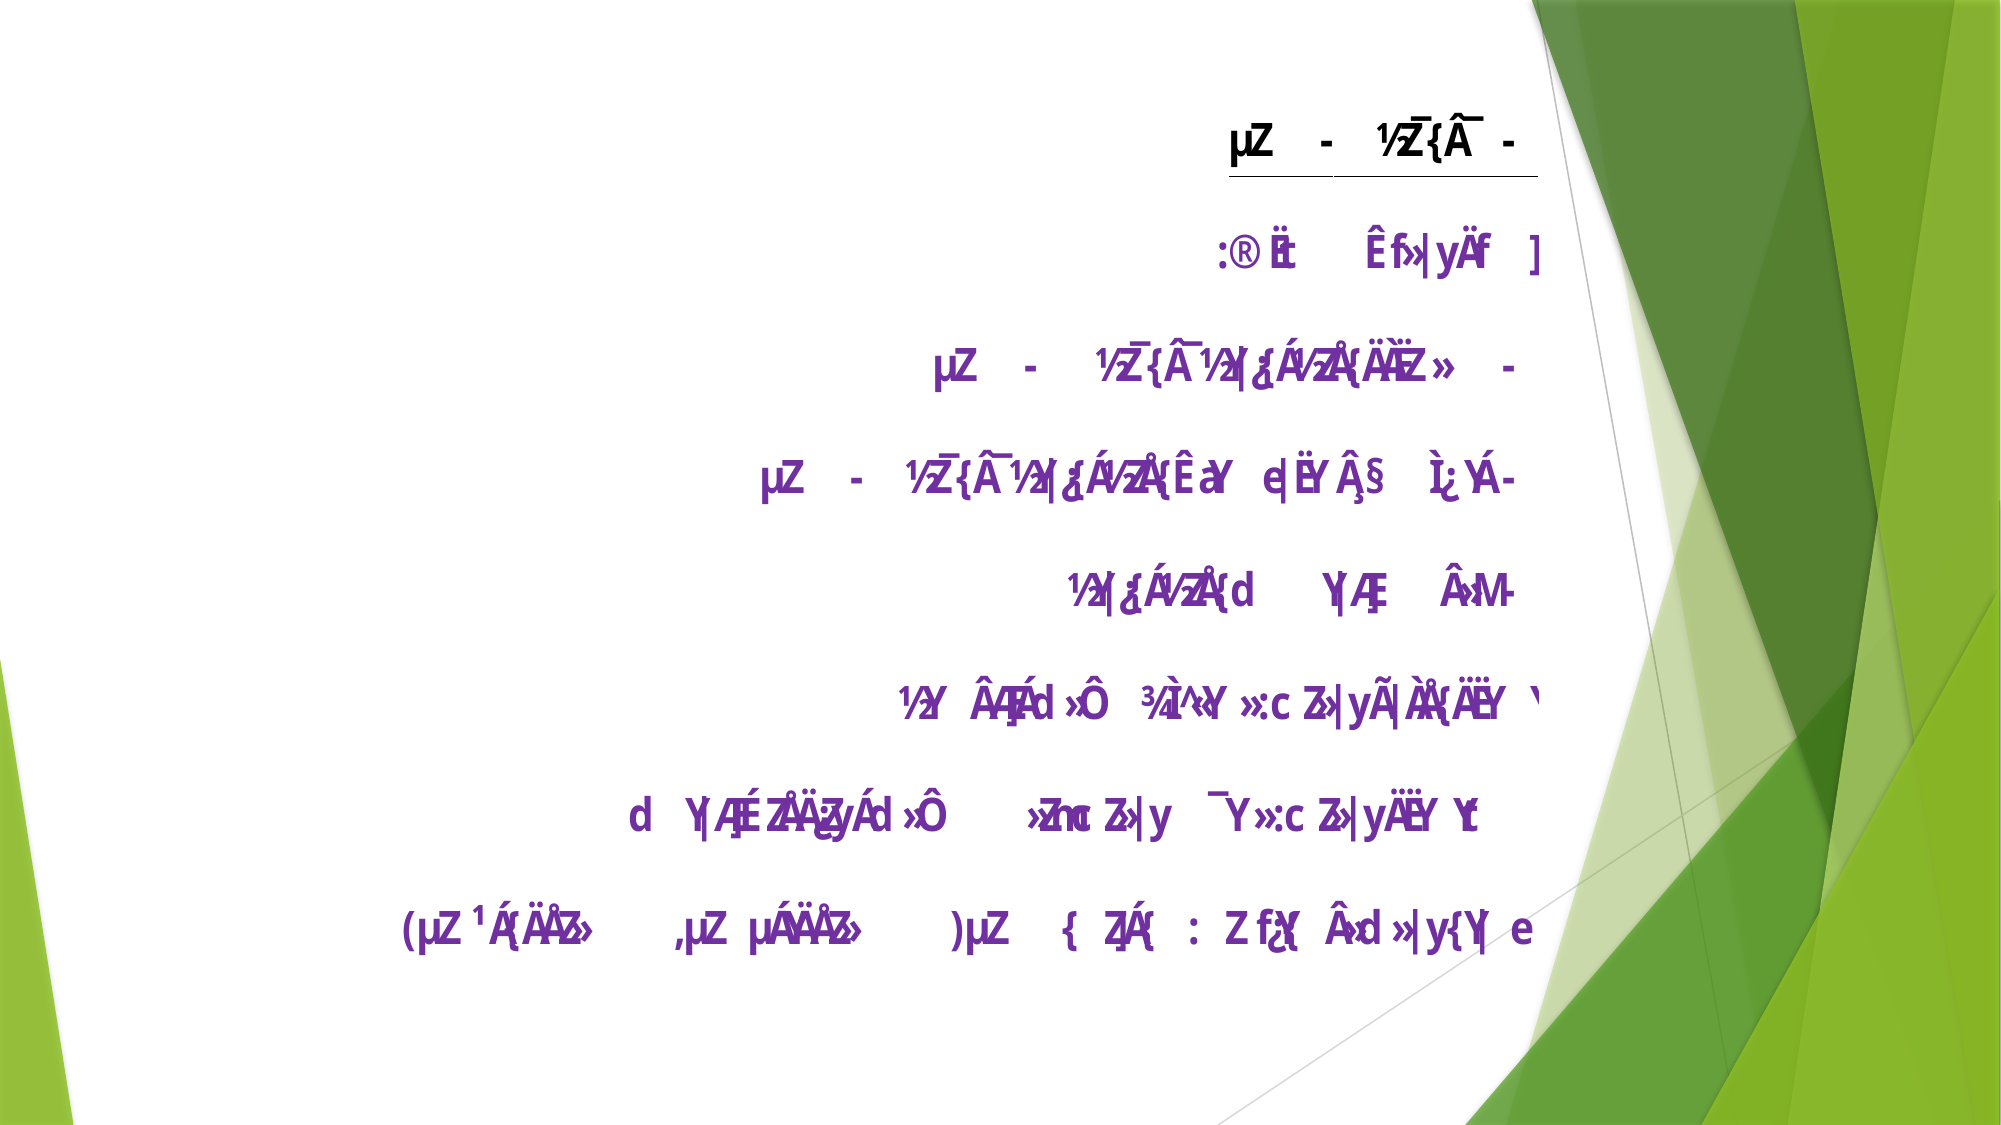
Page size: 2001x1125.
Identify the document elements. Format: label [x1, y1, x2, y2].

list [233, 107, 1543, 1011]
